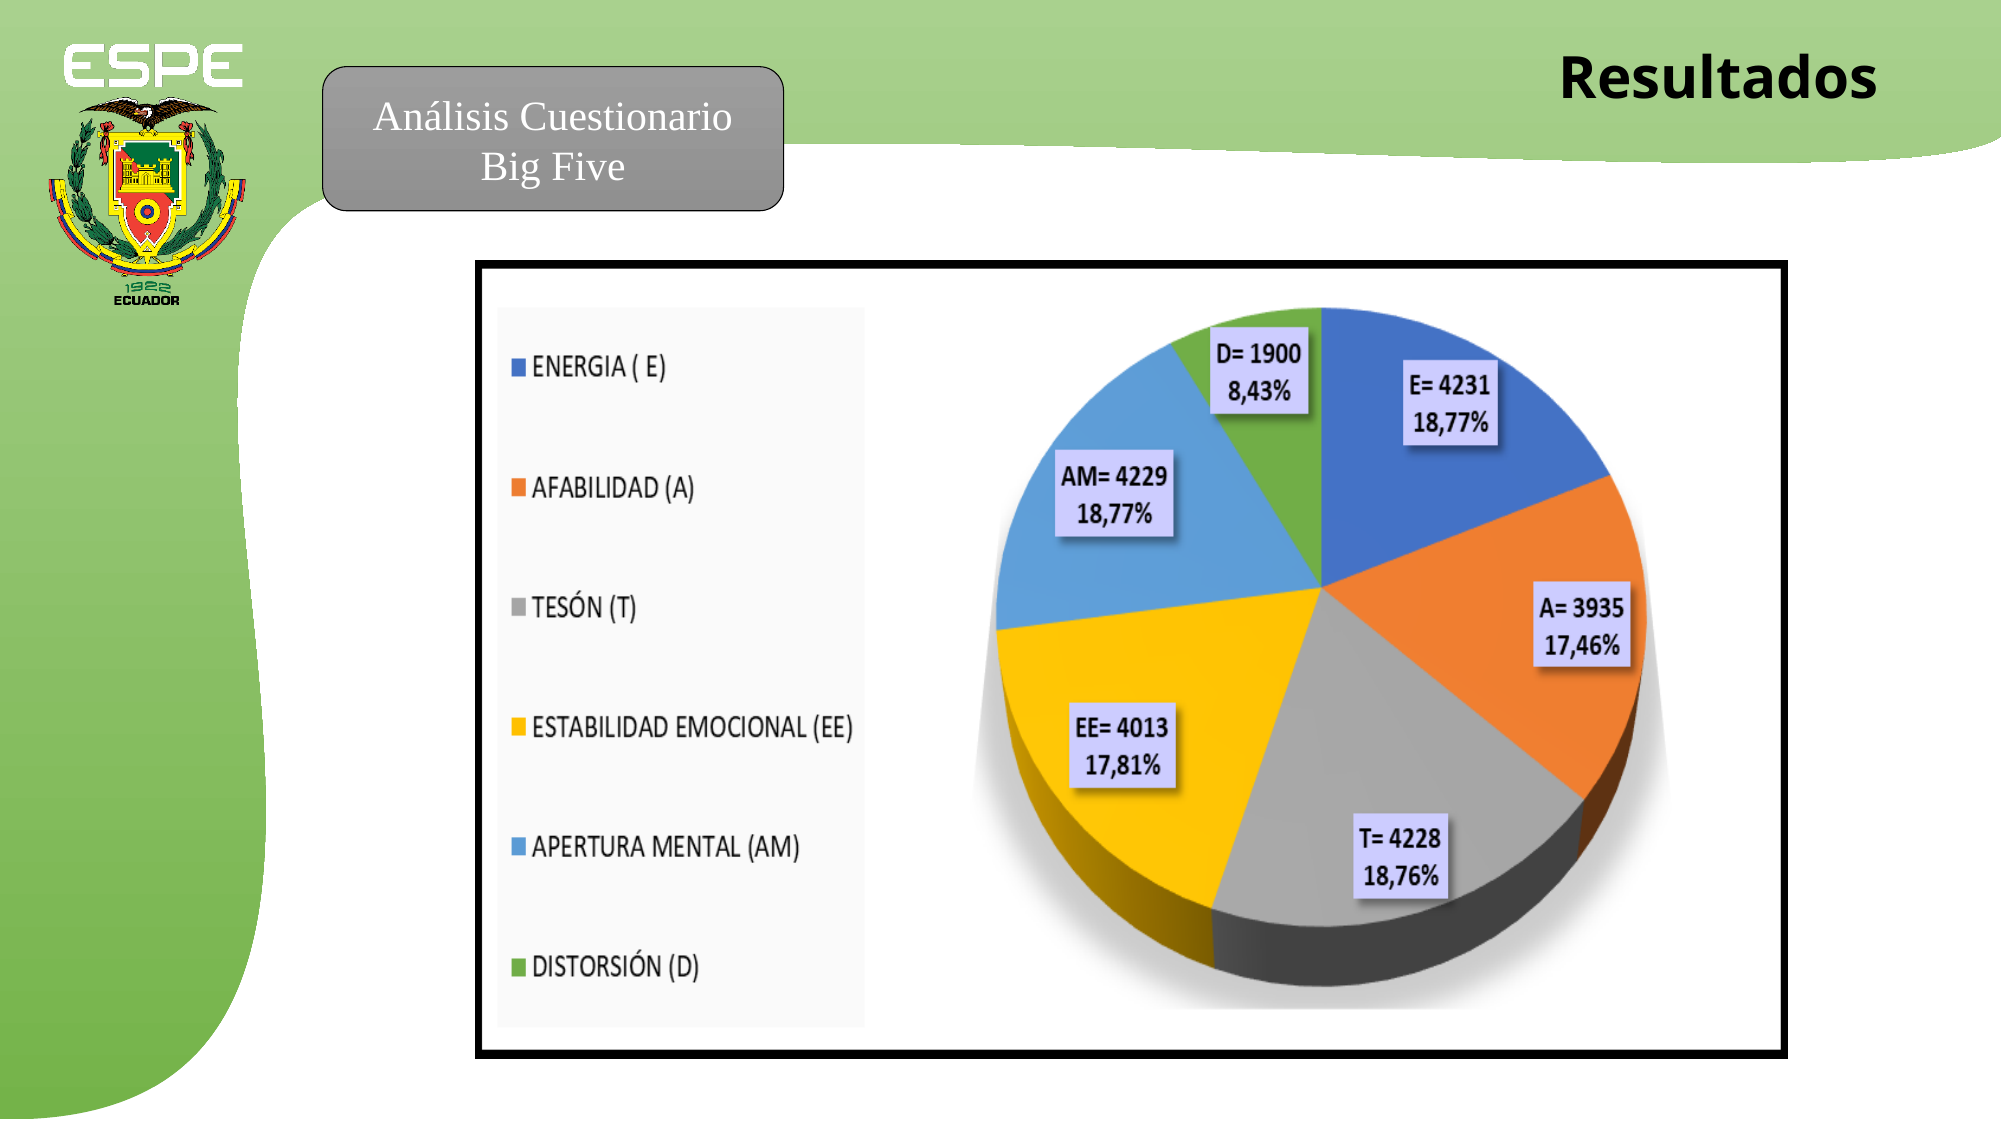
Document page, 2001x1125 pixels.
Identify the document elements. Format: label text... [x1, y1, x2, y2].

text_box Resultados [1451, 32, 1986, 117]
picture [48, 97, 259, 305]
text_box [0, 0, 2000, 1120]
picture [62, 43, 243, 91]
picture [475, 260, 1788, 1059]
text_box Análisis Cuestionario Big Five [322, 66, 785, 212]
